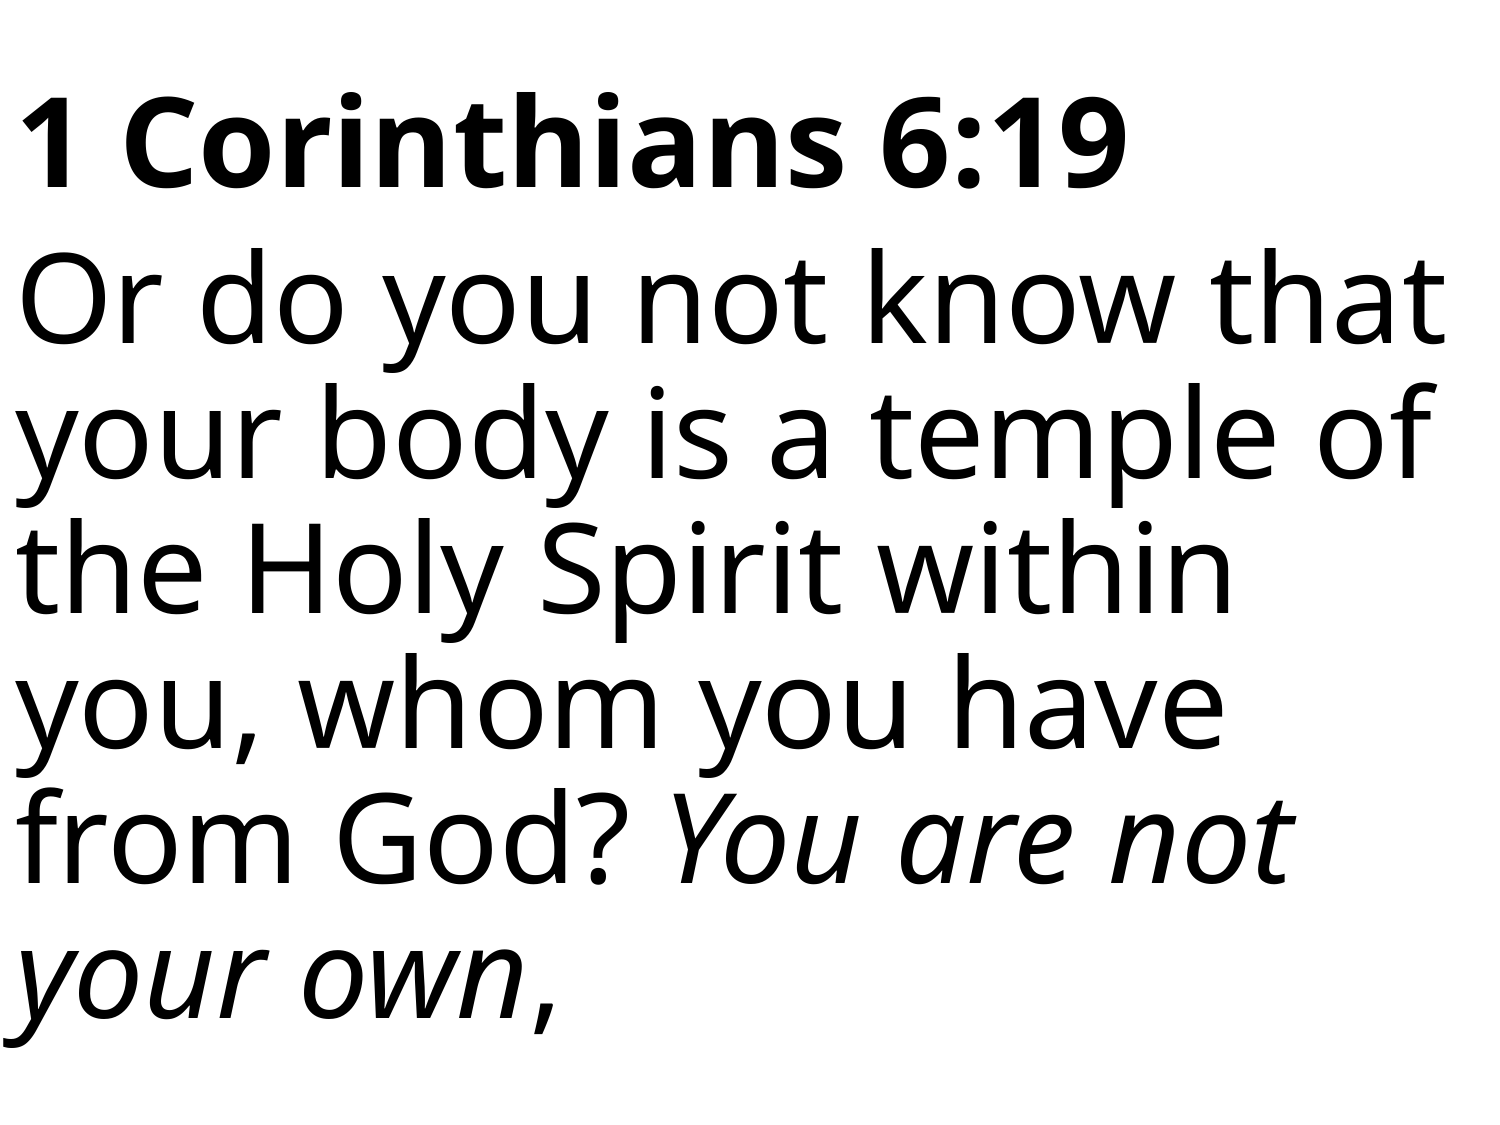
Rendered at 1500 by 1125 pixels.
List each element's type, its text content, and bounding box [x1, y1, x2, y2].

list 1 Corinthians 6:19 Or do you not know that your body is a temple of the Holy Spirit within you, whom you have from God? You are not your own, [0, 72, 1500, 1053]
